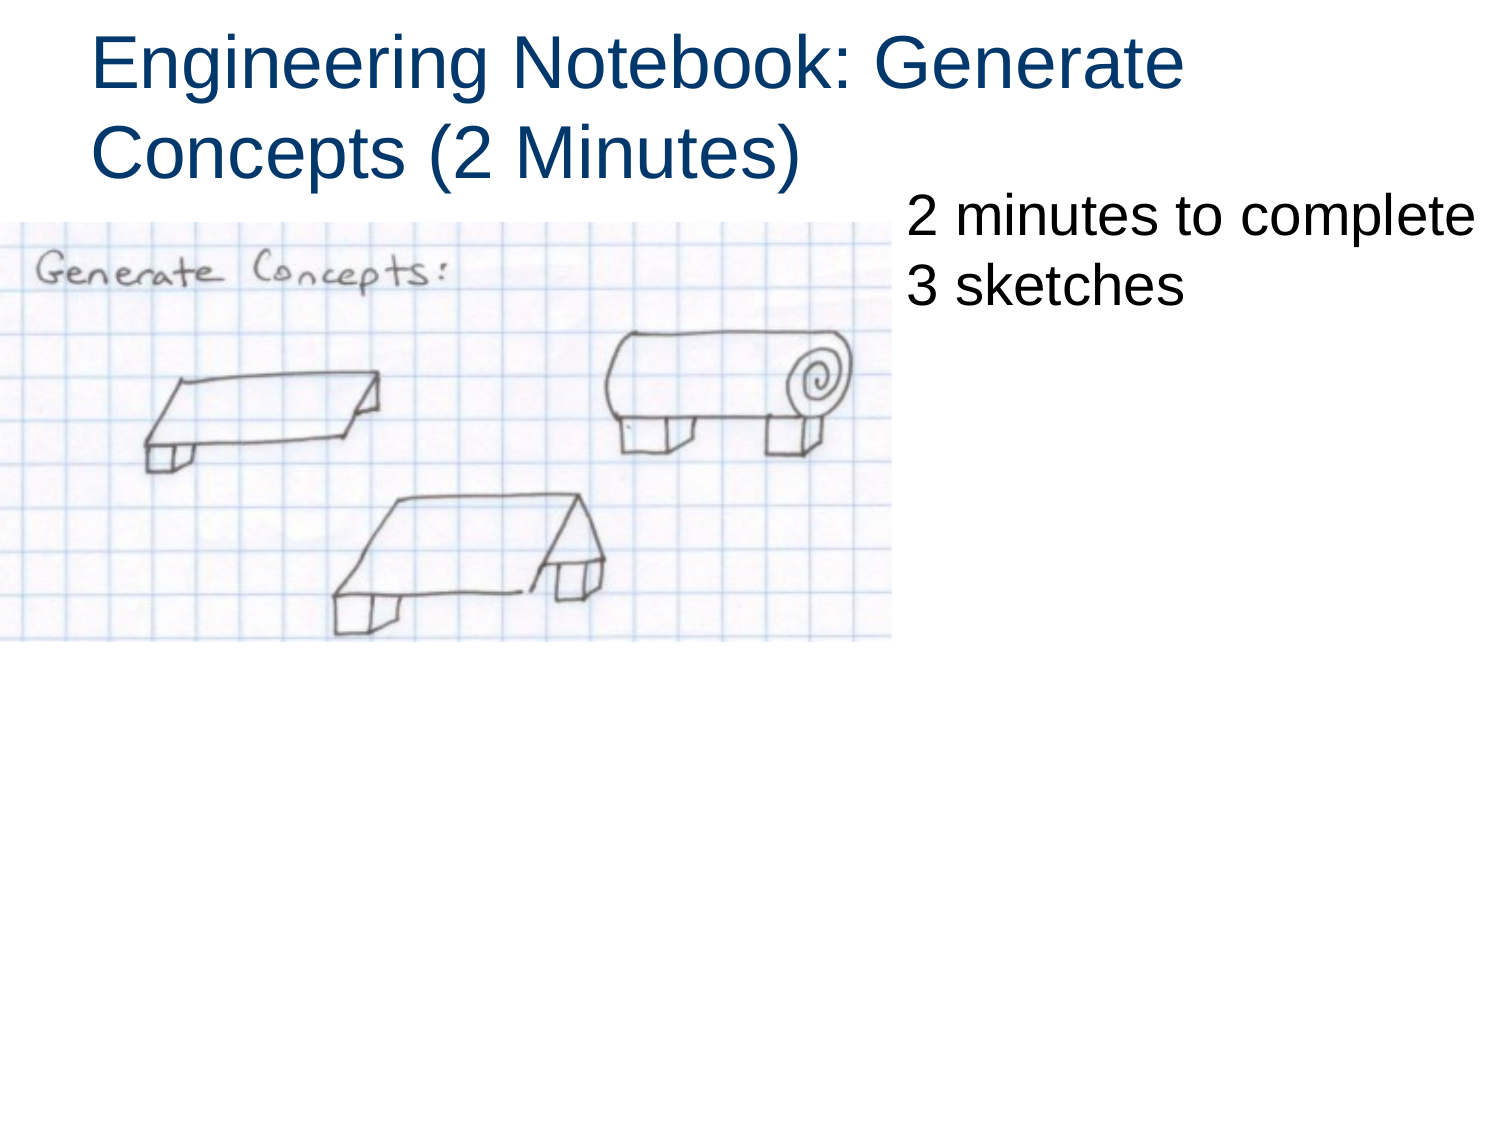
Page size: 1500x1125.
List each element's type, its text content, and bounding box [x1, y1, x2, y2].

picture [0, 222, 892, 643]
title Engineering Notebook: Generate Concepts (2 Minutes) [74, 44, 1426, 163]
text_box 2 minutes to complete 3 sketches [891, 169, 1500, 325]
